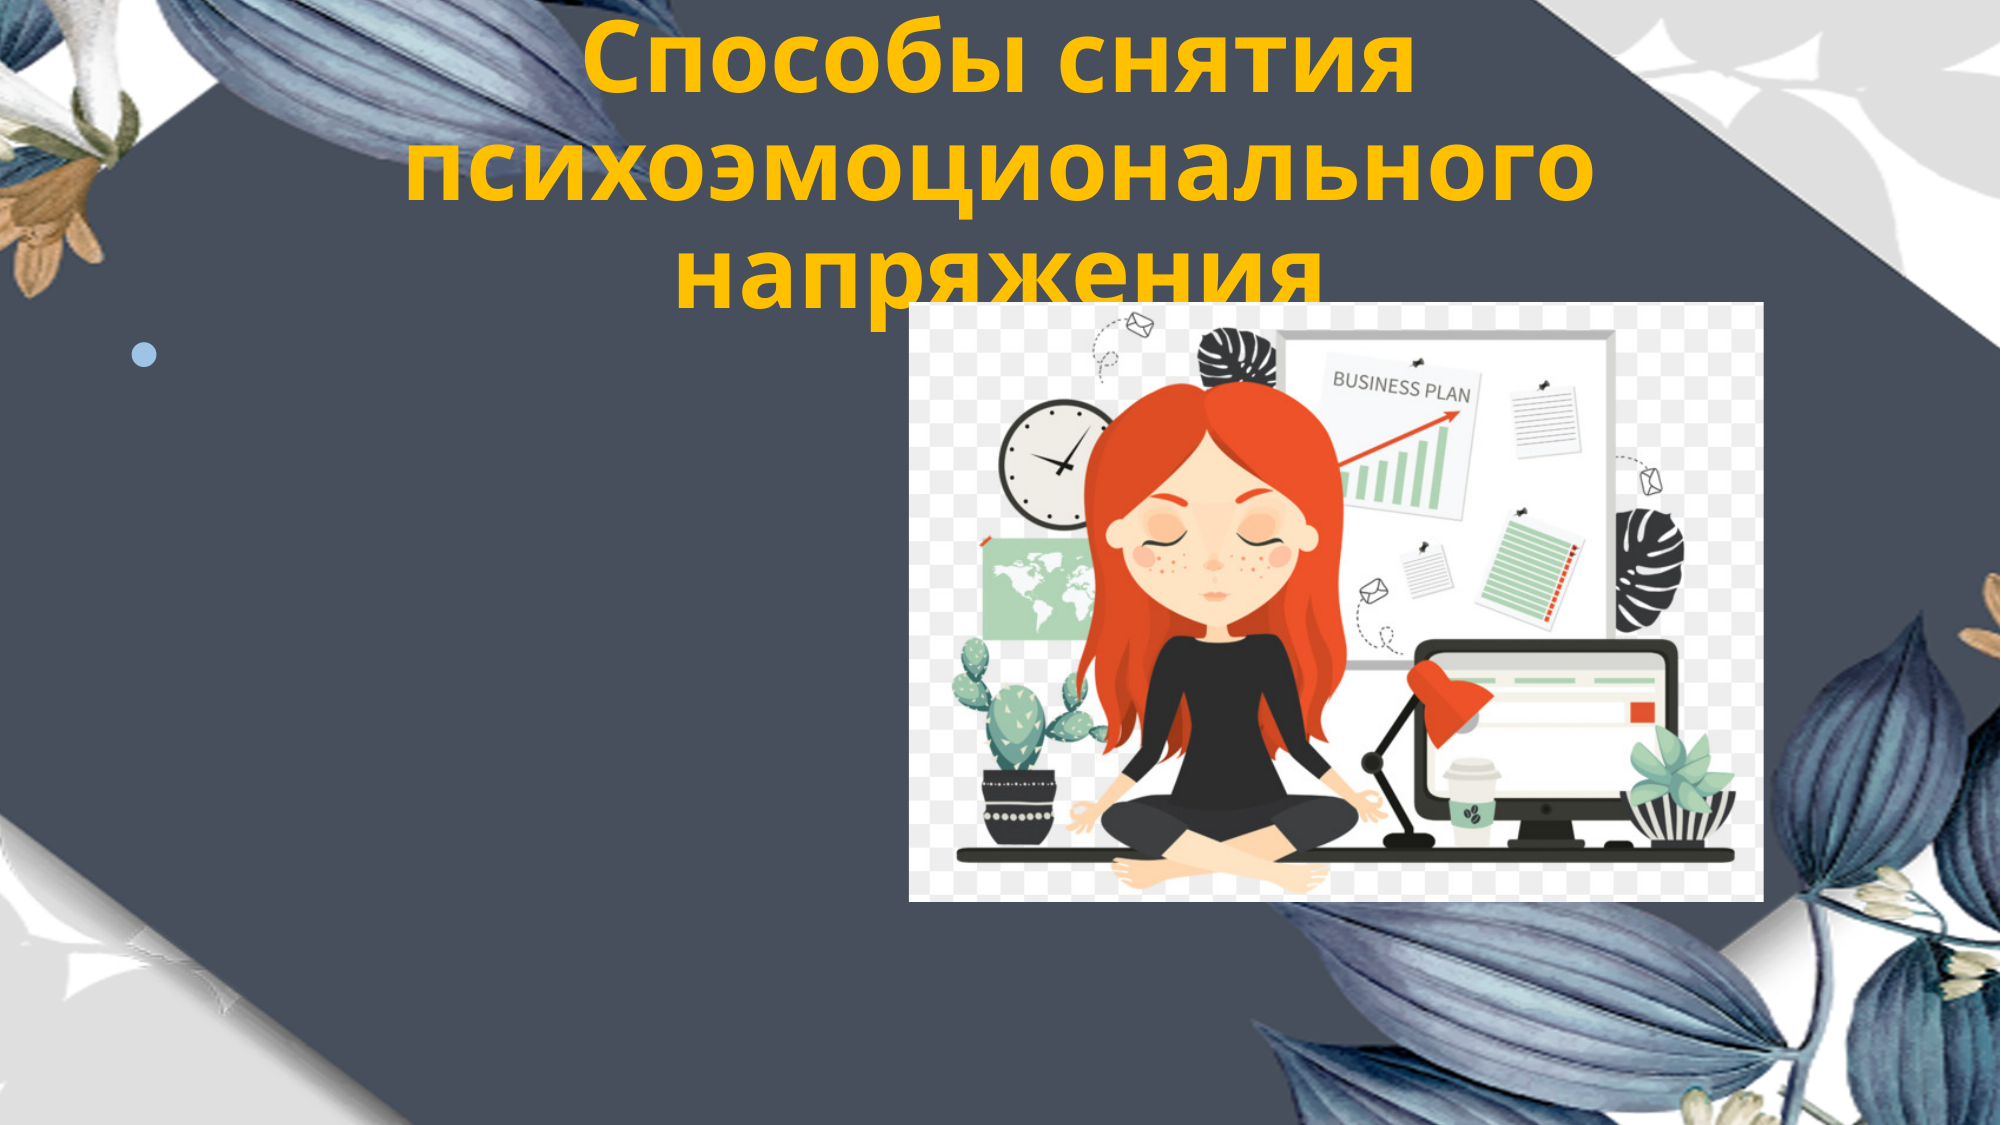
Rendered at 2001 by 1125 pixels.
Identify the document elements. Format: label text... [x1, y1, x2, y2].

list Аутотренинг Арт-терапия Медитативные упражнения [113, 302, 841, 950]
picture [0, 0, 2000, 1125]
title Способы снятия психоэмоционального напряжения [137, 59, 1863, 278]
